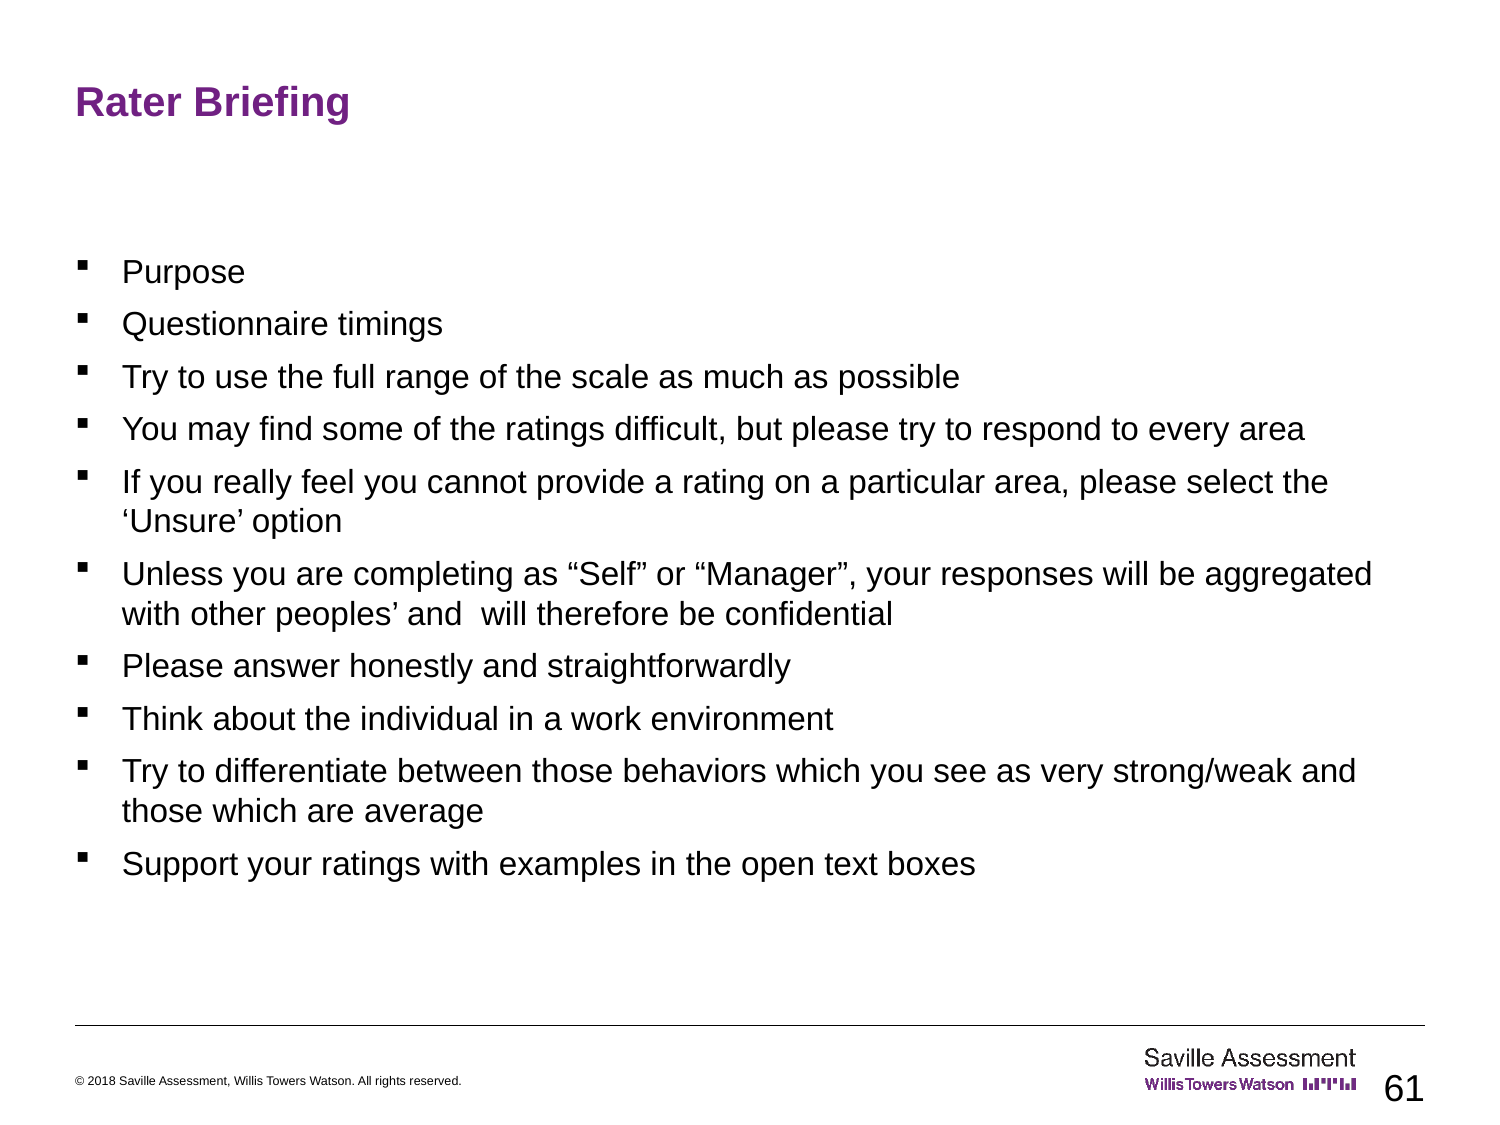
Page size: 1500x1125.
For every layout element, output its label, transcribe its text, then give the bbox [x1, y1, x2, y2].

slide_number 61 [1362, 1064, 1425, 1087]
list Purpose Questionnaire timings Try to use the full range of the scale as much as possible You may find some of the ratings difficult, but please try to respond to every area If you really feel you cannot provide a rating on a particular area, please select the ‘Unsure’ option Unless you are completing as “Self” or “Manager”, your responses will be aggregated with other peoples’ and will therefore be confidential Please answer honestly and straightforwardly Think about the individual in a work environment Try to differentiate between those behaviors which you see as very strong/weak and those which are average Support your ratings with examples in the open text boxes [75, 249, 1425, 1000]
picture [1133, 1036, 1367, 1101]
title Rater Briefing [75, 75, 1425, 126]
footer © 2018 Saville Assessment, Willis Towers Watson. All rights reserved. [75, 1072, 941, 1088]
